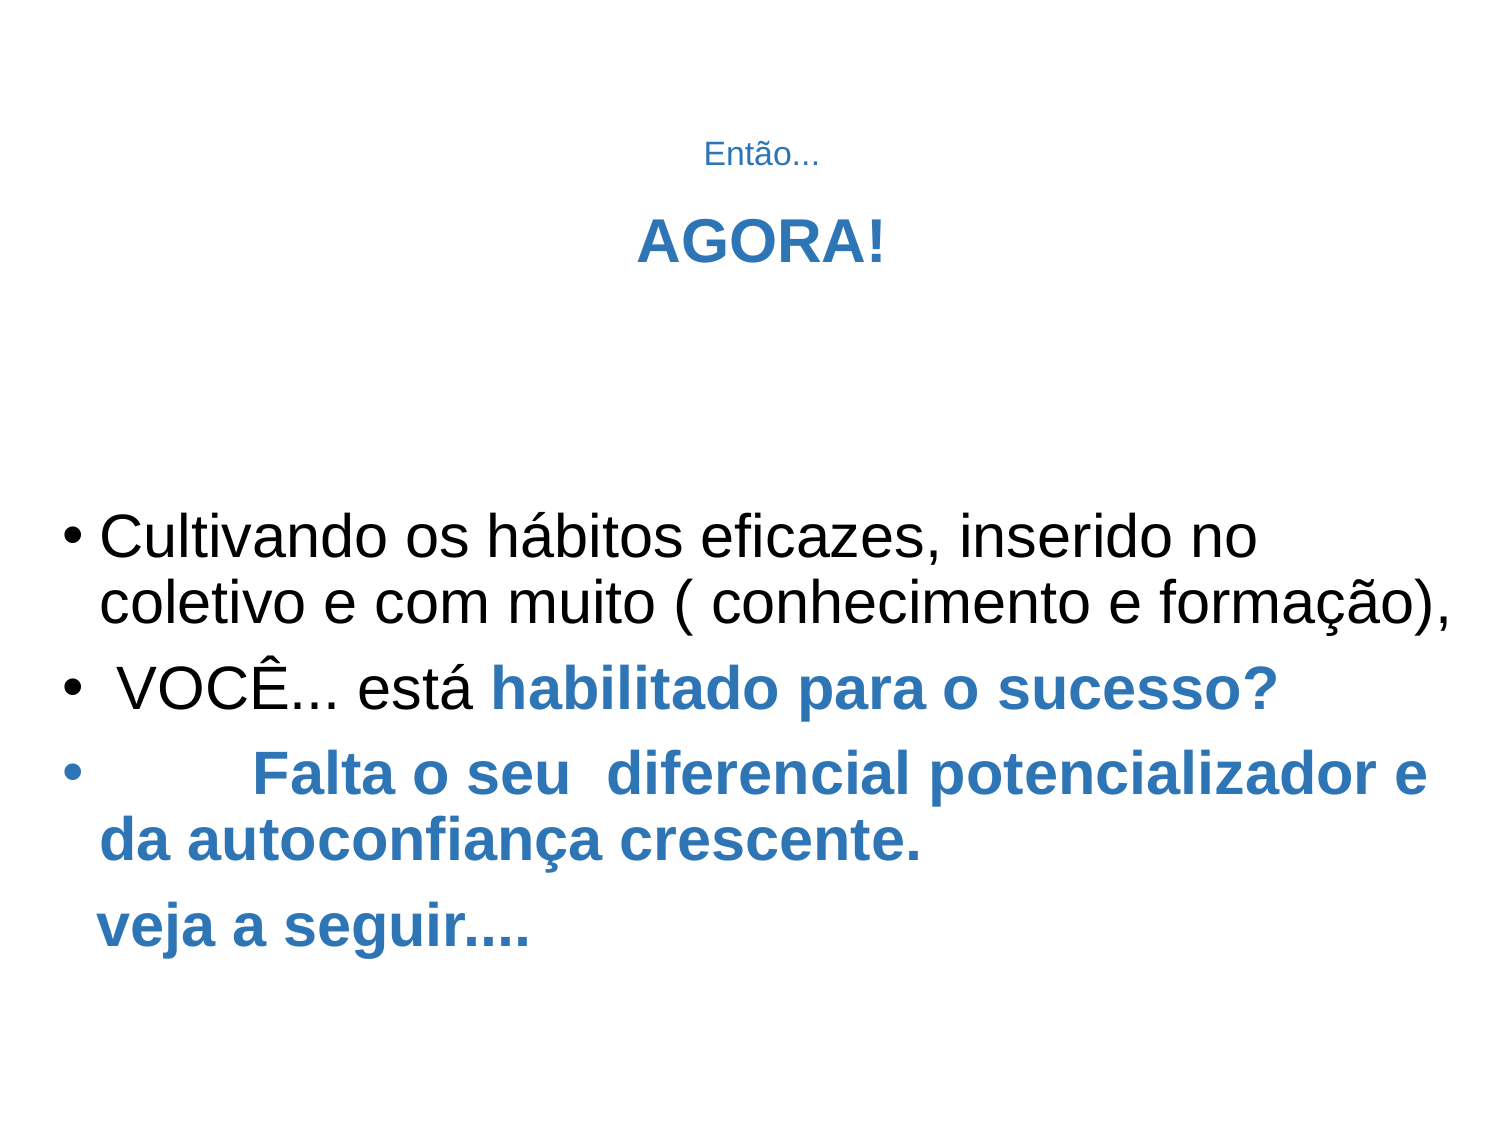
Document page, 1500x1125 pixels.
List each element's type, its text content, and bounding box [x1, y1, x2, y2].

title Então... AGORA! [56, 128, 1468, 284]
list Cultivando os hábitos eficazes, inserido no coletivo e com muito ( conhecimento e formação), VOCÊ... está habilitado para o sucesso? Falta o seu diferencial potencializador e da autoconfiança crescente. veja a seguir.... [47, 497, 1477, 993]
